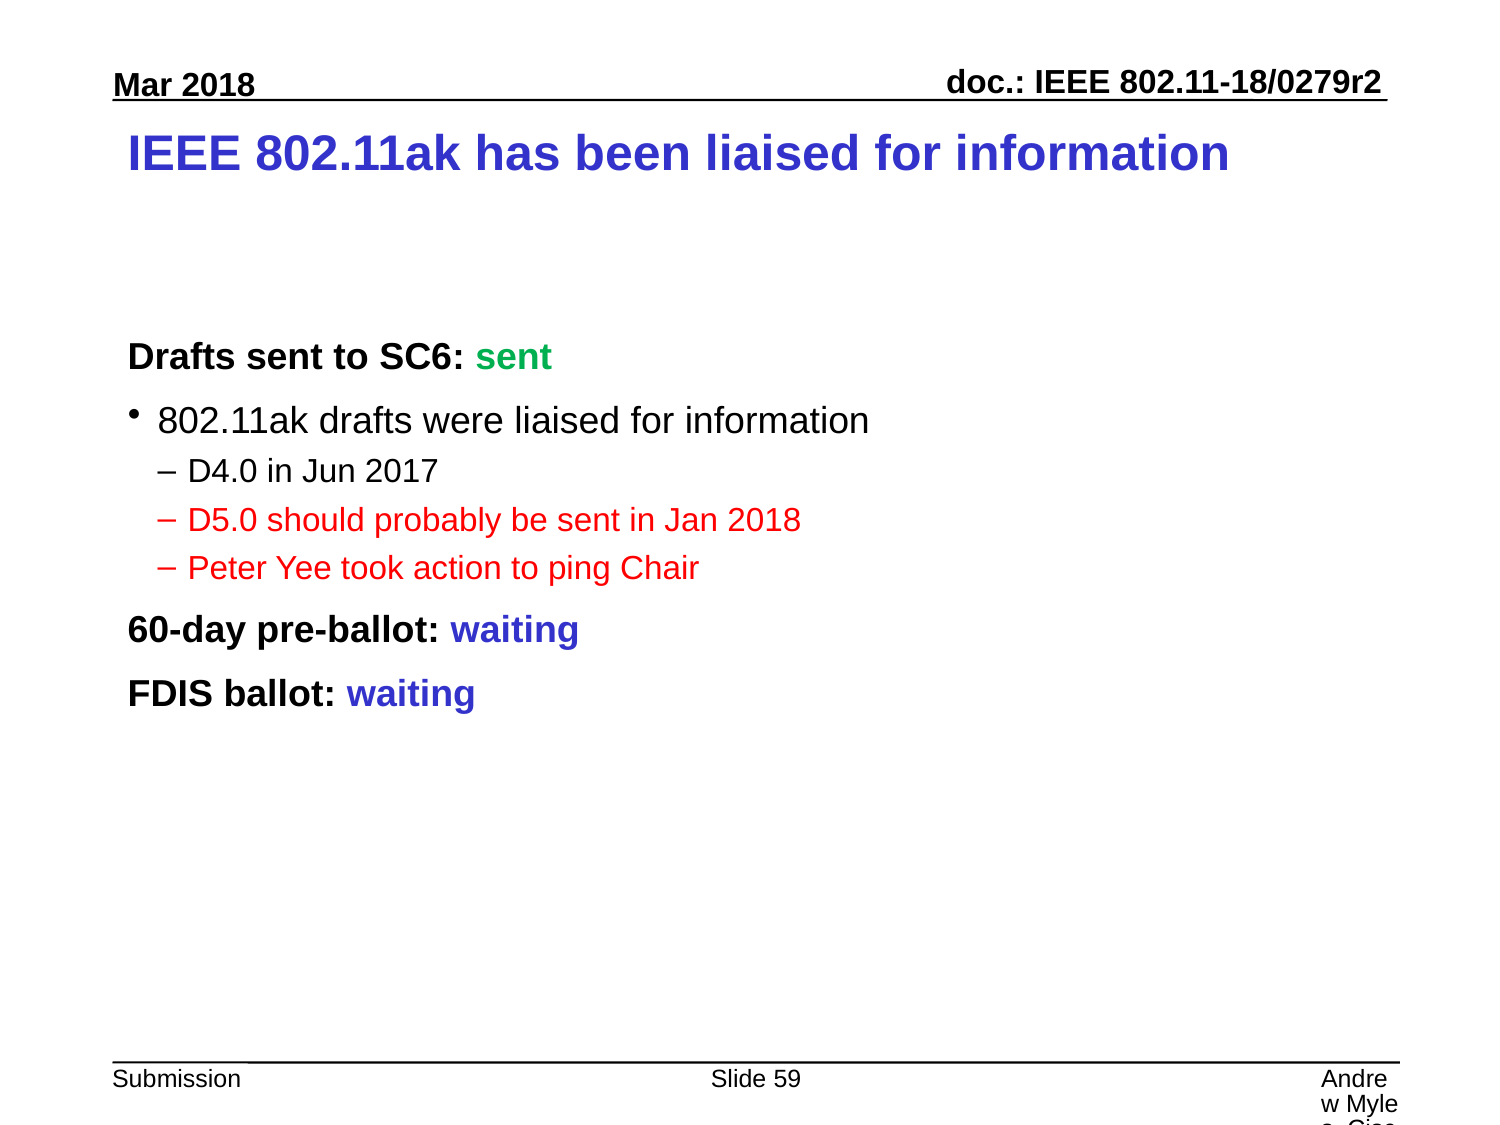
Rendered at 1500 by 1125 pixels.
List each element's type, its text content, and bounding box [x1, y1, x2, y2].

slide_number Slide 59 [709, 1061, 803, 1093]
title IEEE 802.11ak has been liaised for information [112, 112, 1388, 288]
footer Andrew Myles, Cisco [1320, 1061, 1402, 1093]
list Drafts sent to SC6: sent 802.11ak drafts were liaised for information D4.0 in Jun 2017 D5.0 should probably be sent in Jan 2018 Peter Yee took action to ping Chair 60-day pre-ballot: waiting FDIS ballot: waiting [112, 324, 1388, 1000]
